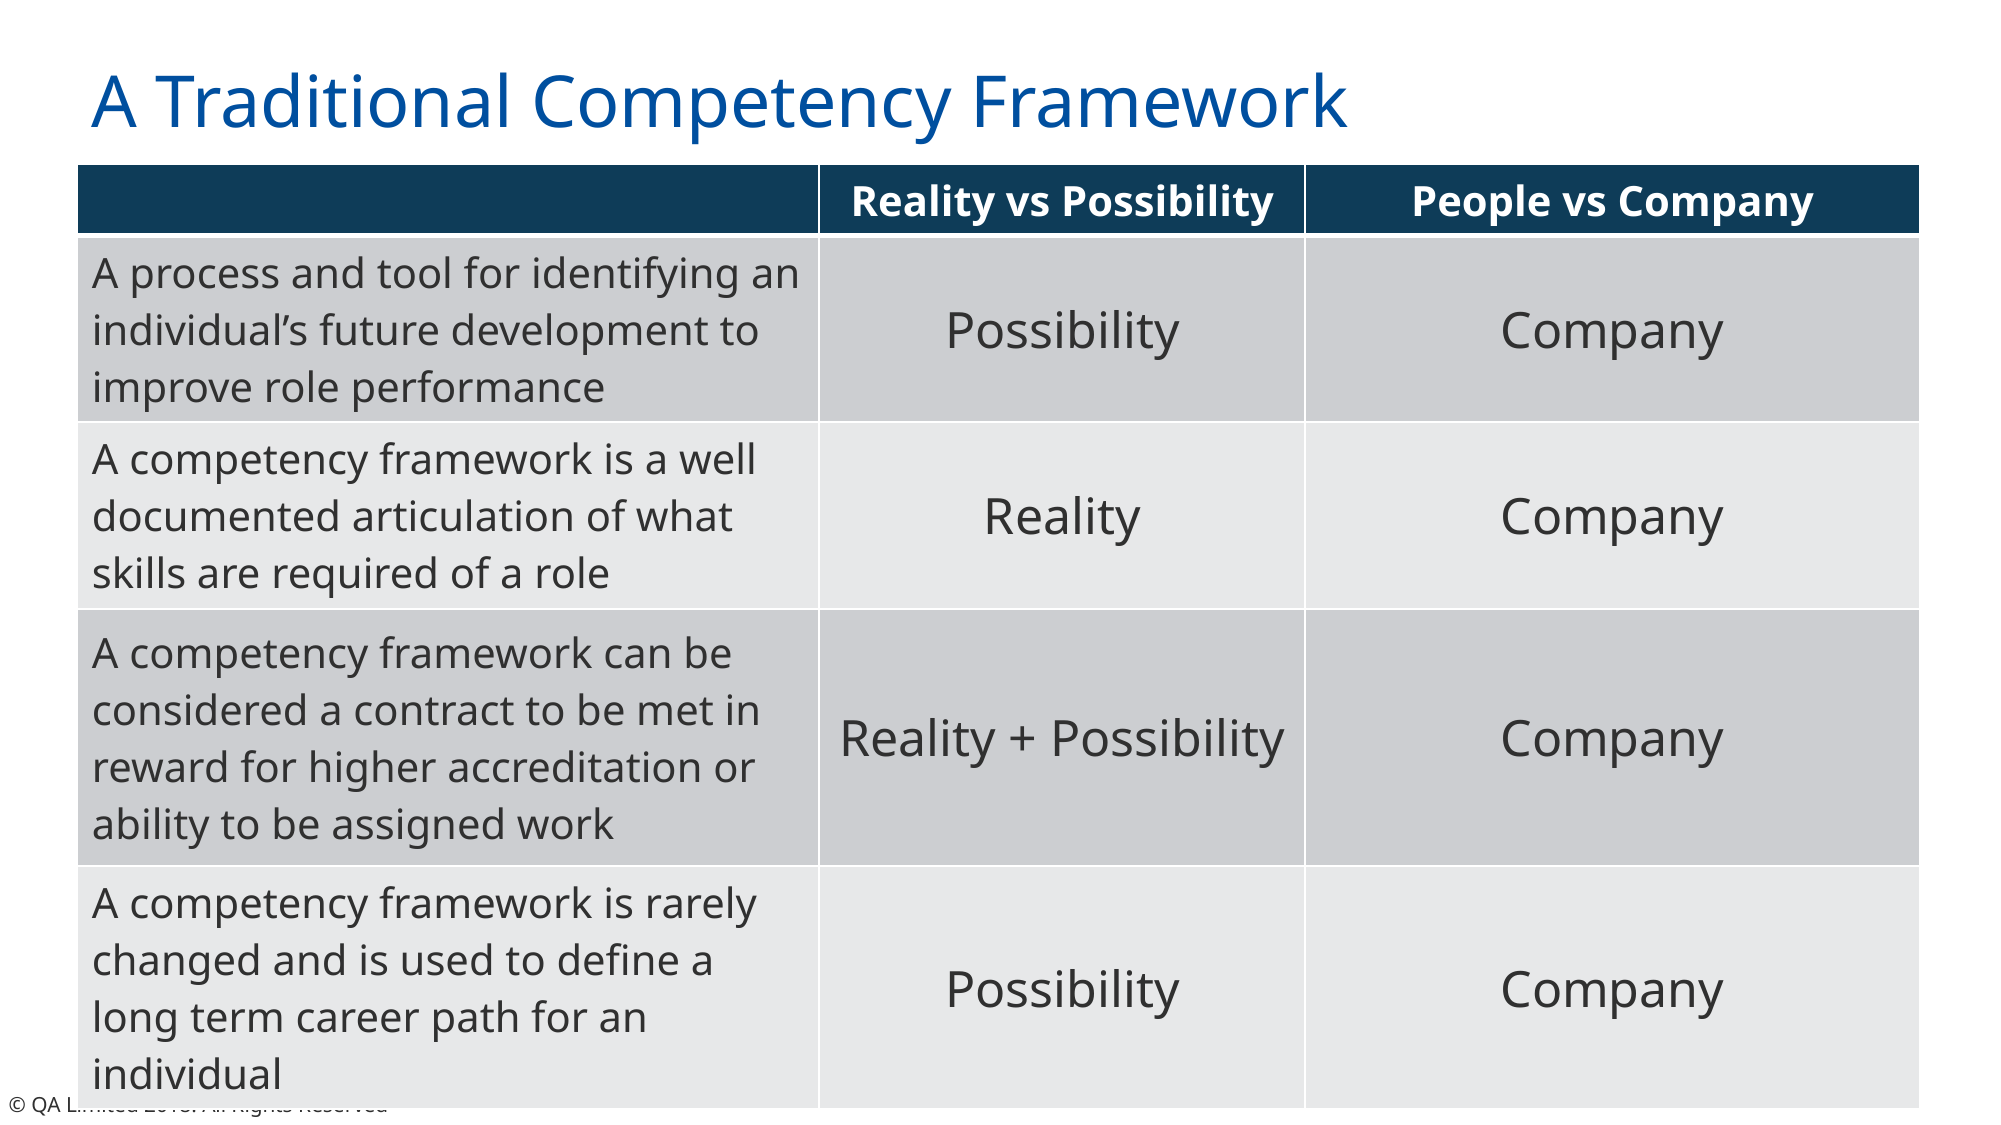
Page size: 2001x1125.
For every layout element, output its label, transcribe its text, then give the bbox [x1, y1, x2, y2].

table_cell Company [1306, 423, 1919, 608]
table_cell Reality [820, 423, 1304, 608]
table_header People vs Company [1306, 165, 1919, 233]
table_cell Company [1306, 610, 1919, 865]
table_cell Reality + Possibility [820, 610, 1304, 865]
title A Traditional Competency Framework [76, 50, 1904, 153]
table_cell Possibility [820, 238, 1304, 421]
table_header [78, 165, 818, 233]
table_cell A process and tool for identifying an individual’s future development to improve role performance [78, 238, 818, 421]
table_header Reality vs Possibility [820, 165, 1304, 233]
table_cell Company [1306, 238, 1919, 421]
table_cell A competency framework is a well documented articulation of what skills are required of a role [78, 423, 818, 608]
table_cell Possibility [820, 867, 1304, 1108]
table_cell A competency framework can be considered a contract to be met in reward for higher accreditation or ability to be assigned work [78, 610, 818, 865]
table_cell A competency framework is rarely changed and is used to define a long term career path for an individual [78, 867, 818, 1108]
table_cell Company [1306, 867, 1919, 1108]
